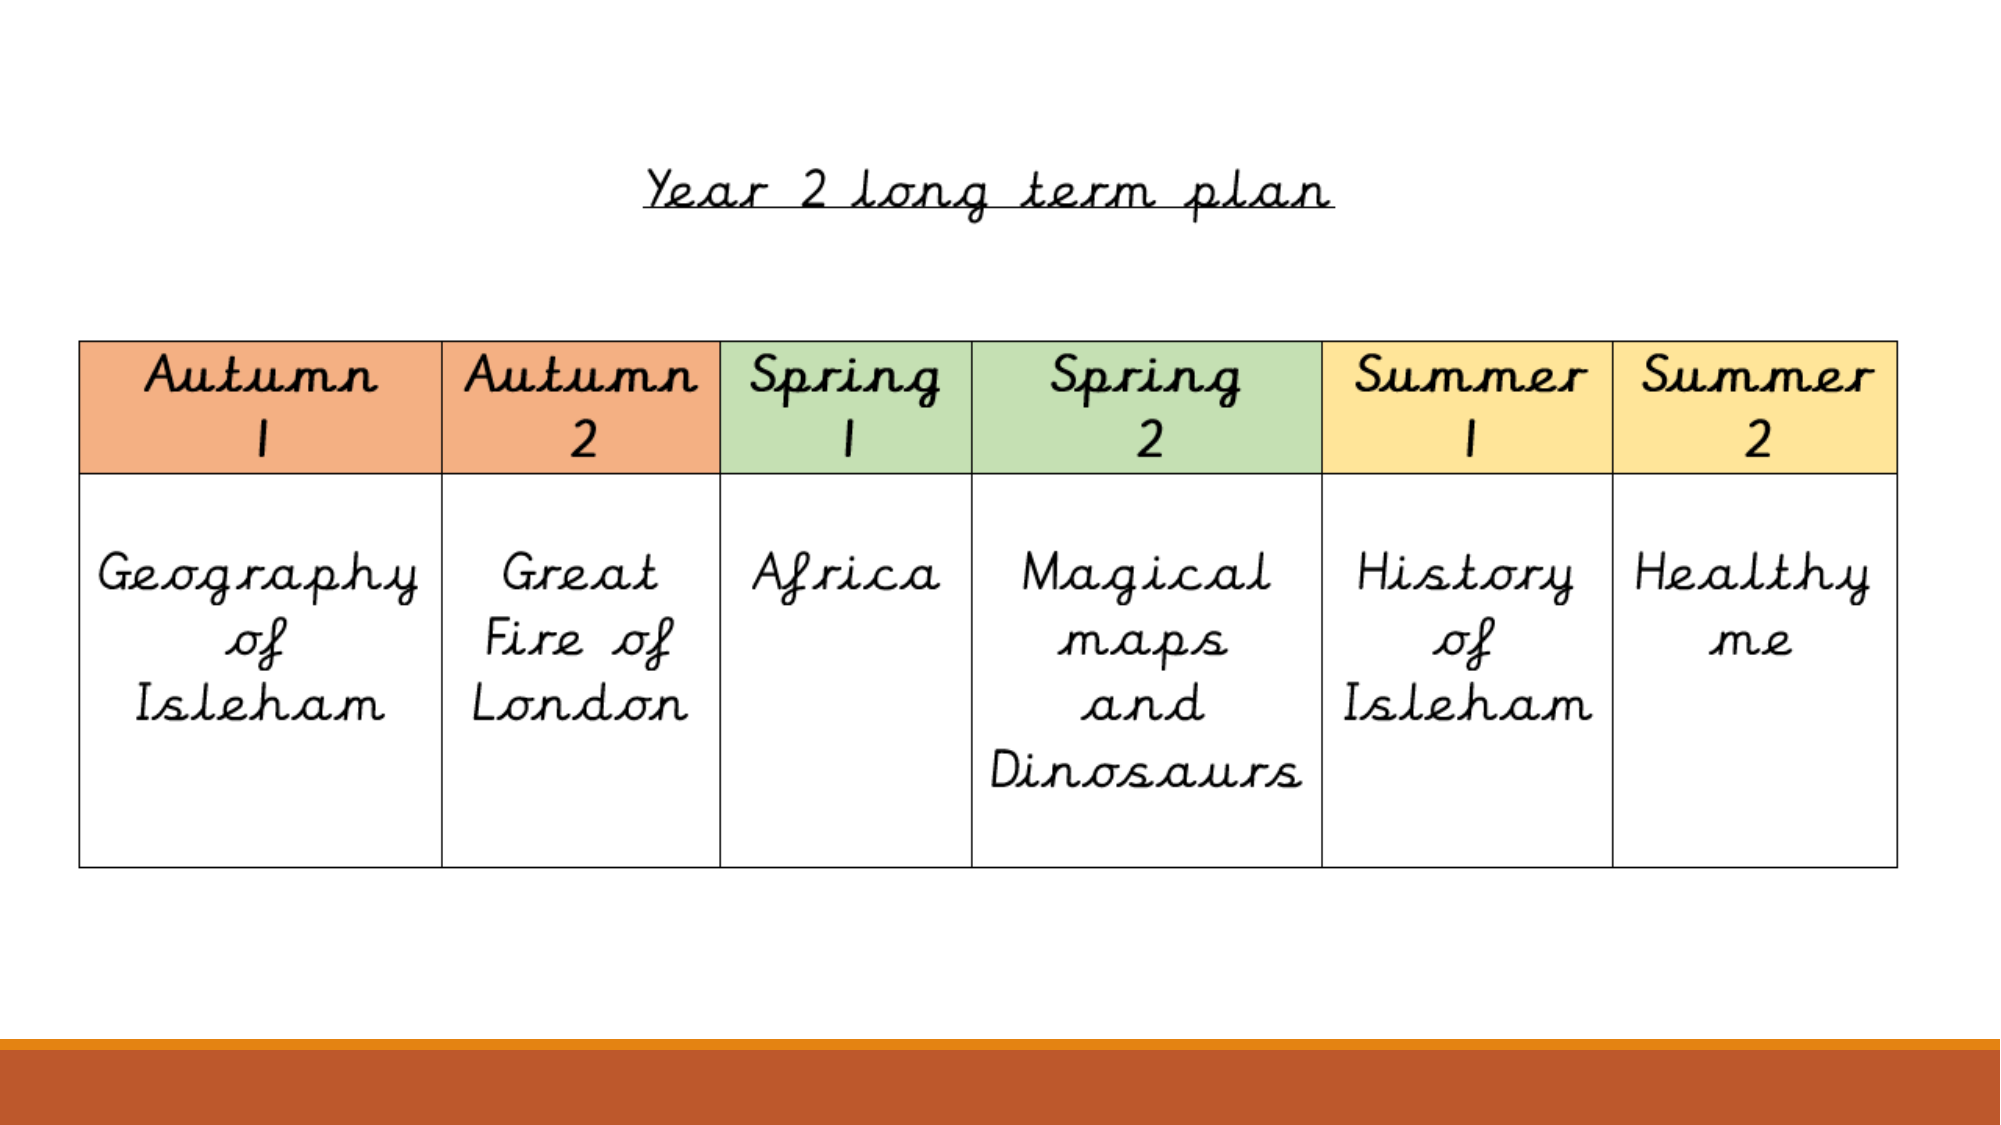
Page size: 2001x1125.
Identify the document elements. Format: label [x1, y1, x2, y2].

picture [10, 99, 1990, 935]
